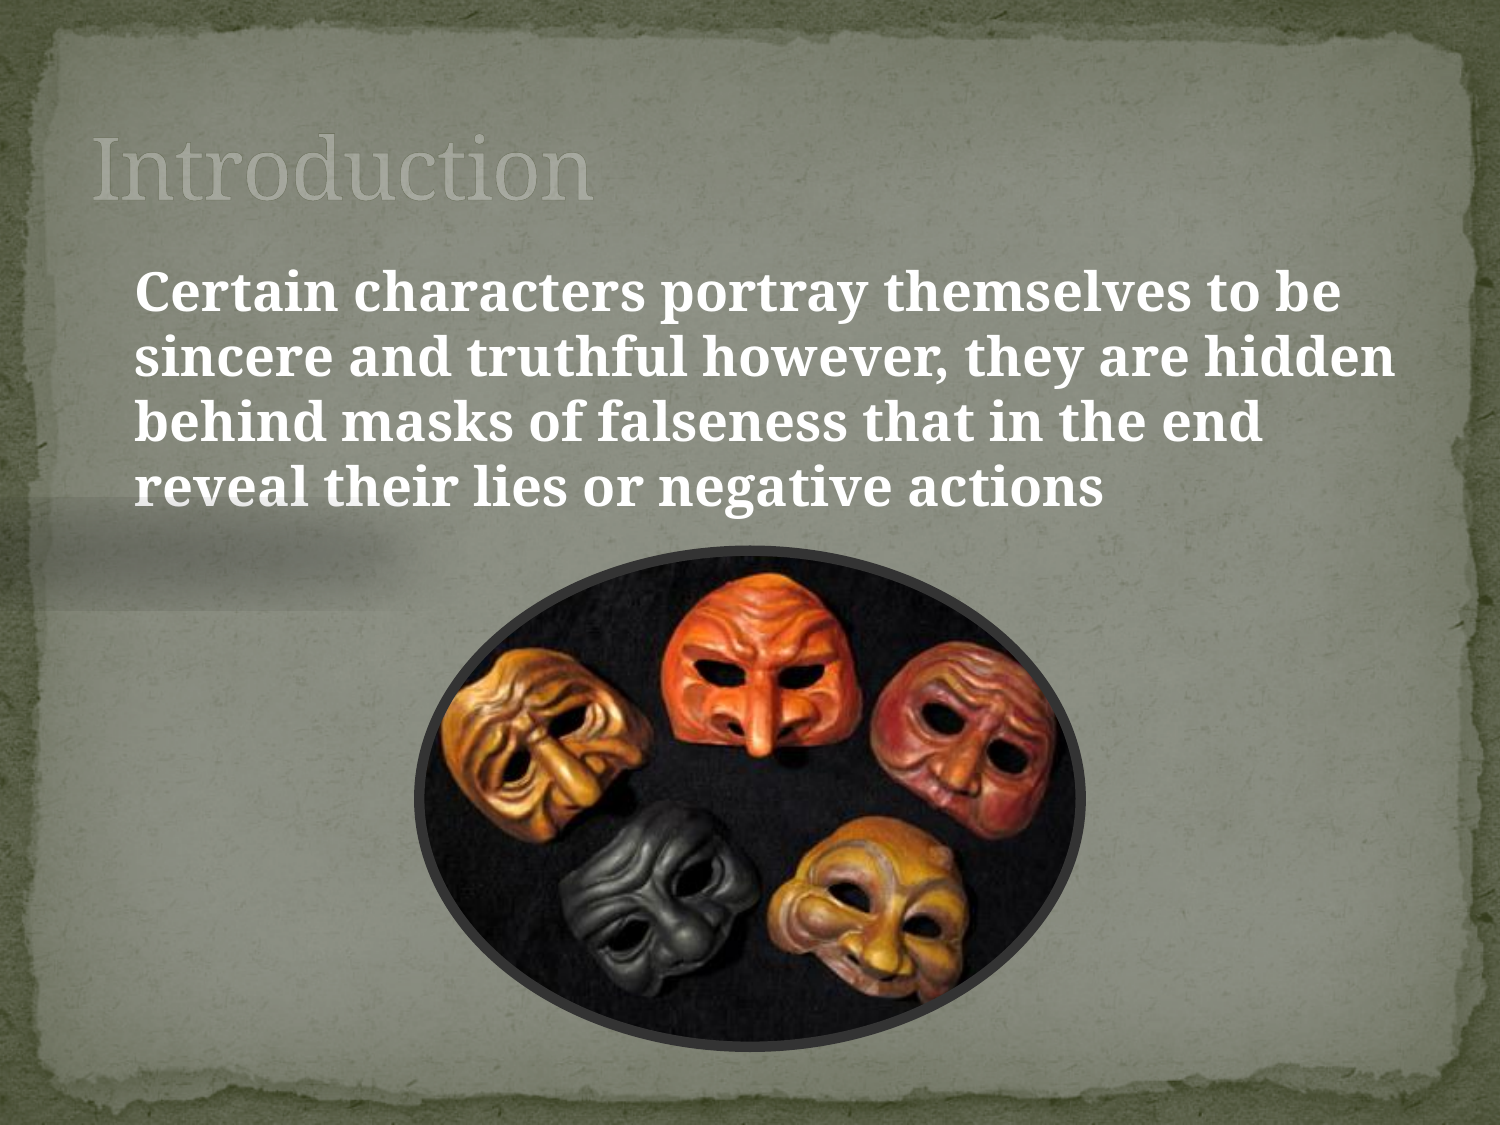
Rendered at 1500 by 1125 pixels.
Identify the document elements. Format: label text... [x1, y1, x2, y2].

title Introduction [74, 24, 1425, 225]
list Certain characters portray themselves to be sincere and truthful however, they are hidden behind masks of falseness that in the end reveal their lies or negative actions [75, 249, 1425, 1000]
picture [420, 551, 1081, 1047]
